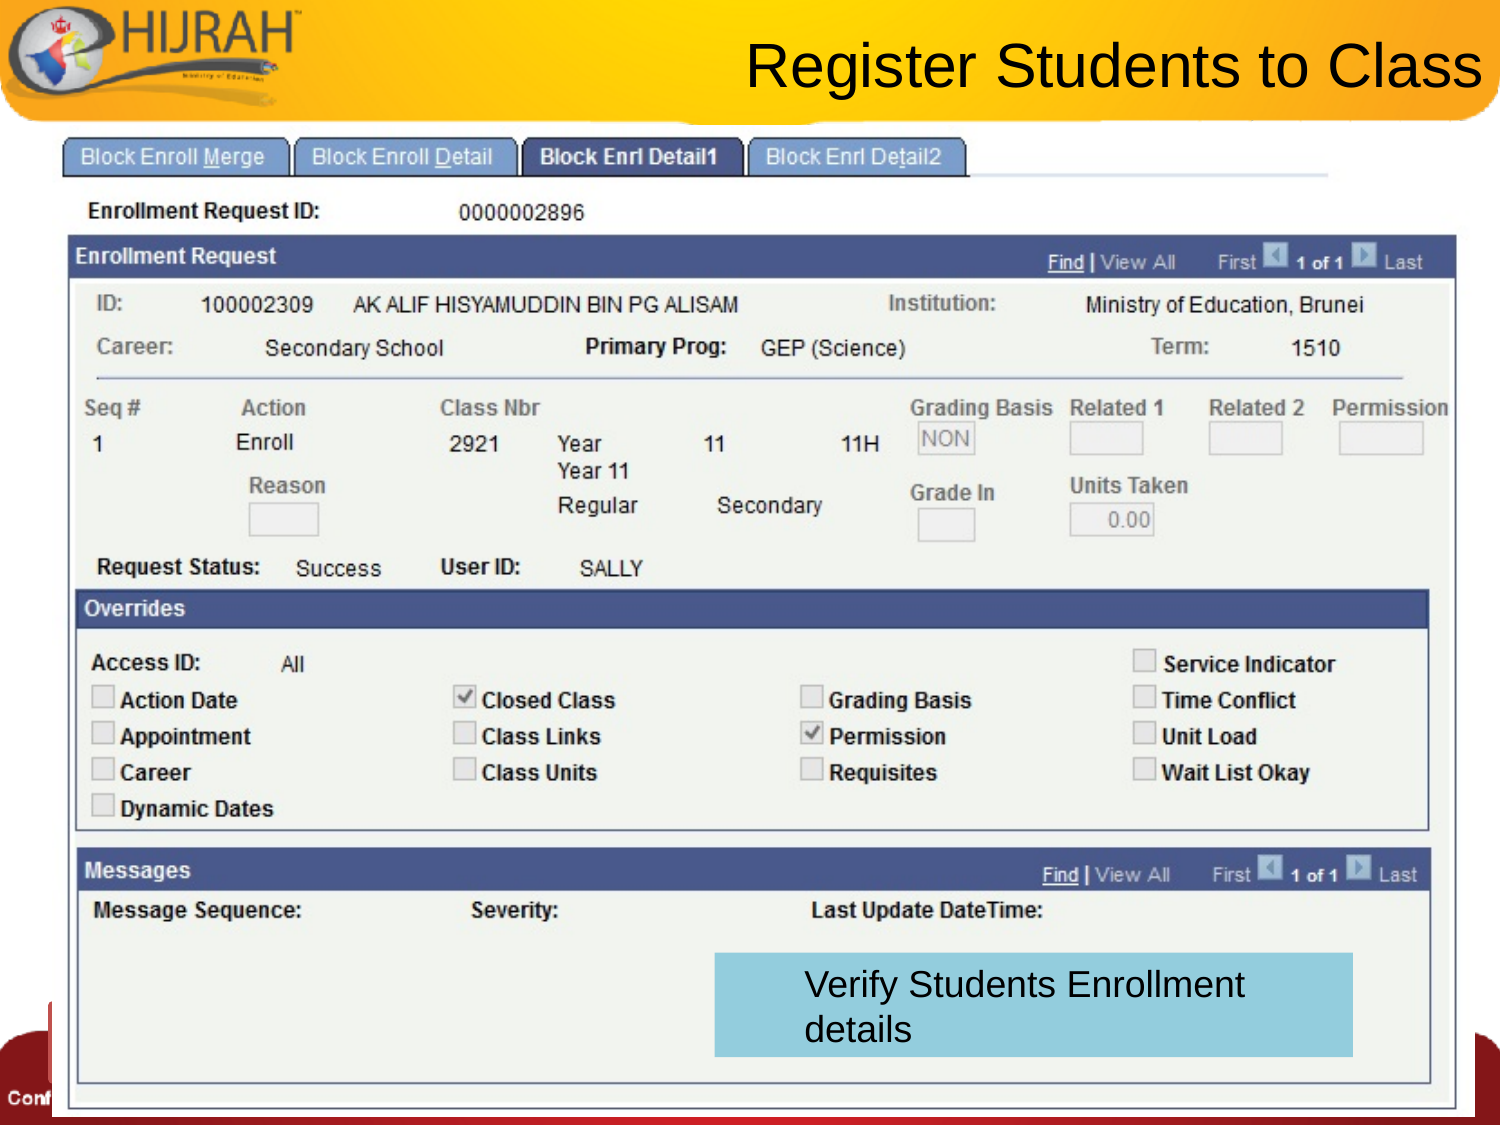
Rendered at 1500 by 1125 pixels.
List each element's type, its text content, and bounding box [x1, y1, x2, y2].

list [52, 125, 1475, 1117]
picture [0, 0, 1500, 1125]
title Register Students to Class [324, 0, 1500, 126]
